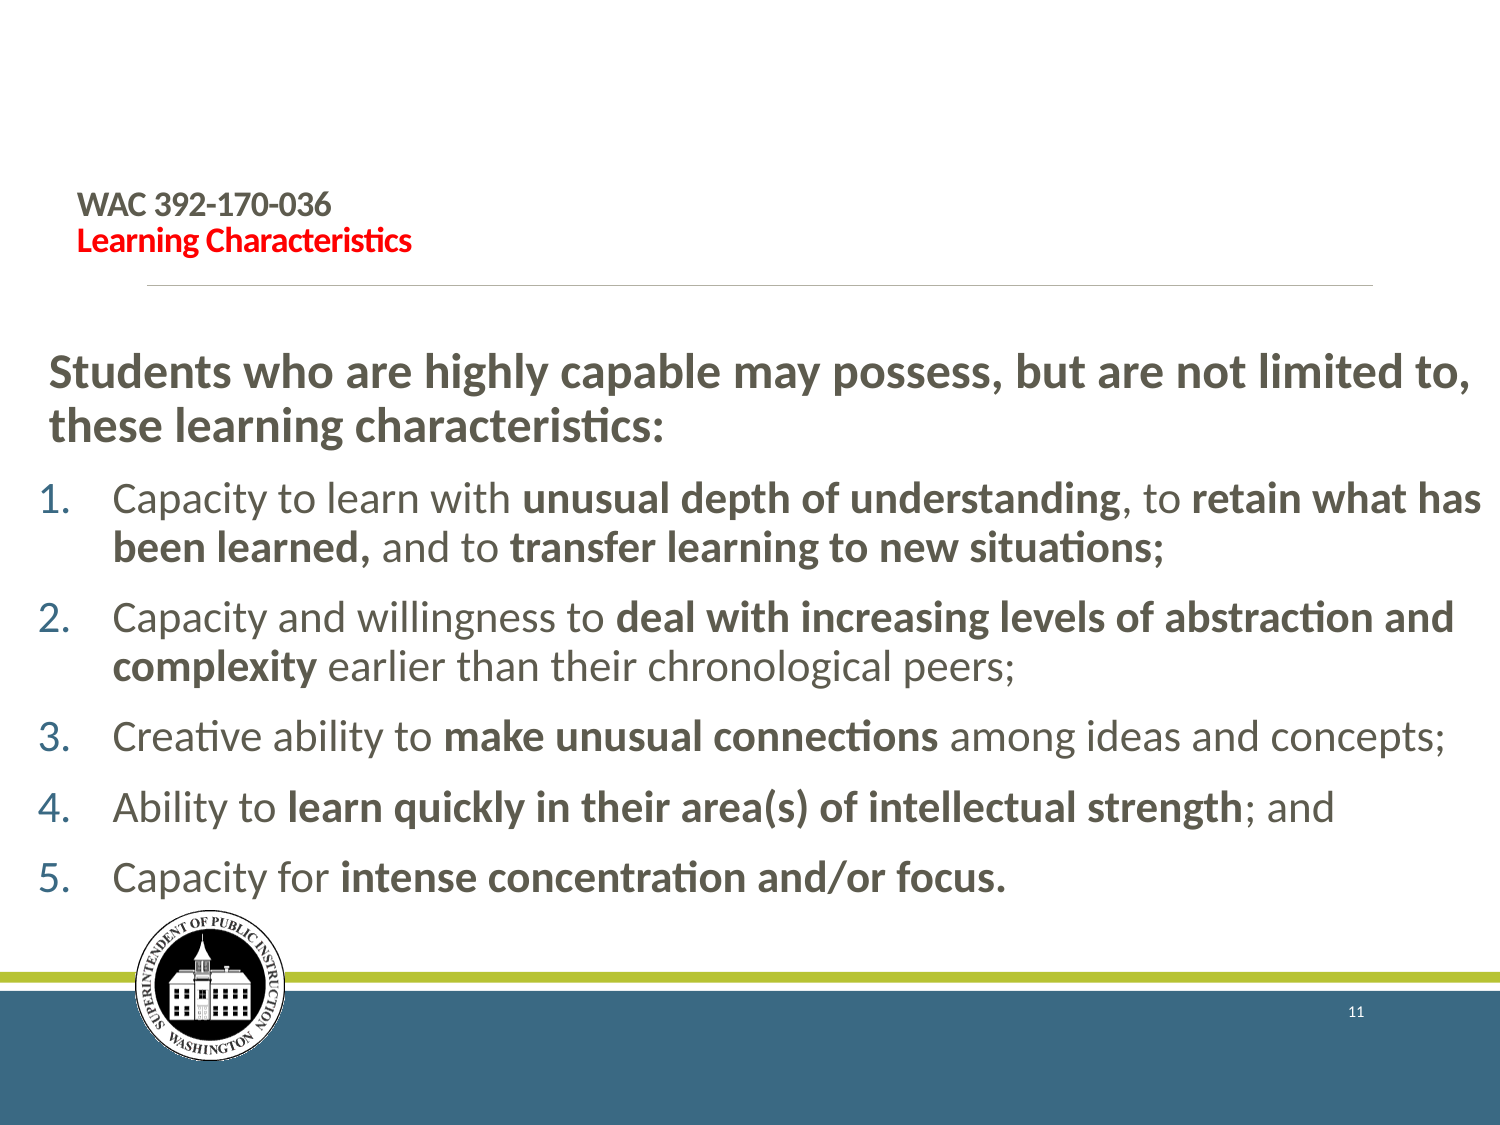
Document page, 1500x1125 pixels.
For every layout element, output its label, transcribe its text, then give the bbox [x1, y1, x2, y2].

slide_number 11 [1218, 980, 1380, 1041]
list Students who are highly capable may possess, but are not limited to, these learning characteristics: Capacity to learn with unusual depth of understanding, to retain what has been learned, and to transfer learning to new situations; Capacity and willingness to deal with increasing levels of abstraction and complexity earlier than their chronological peers; Creative ability to make unusual connections among ideas and concepts; Ability to learn quickly in their area(s) of intellectual strength; and Capacity for intense concentration and/or focus. [37, 337, 1500, 1125]
title WAC 392-170-036 Learning Characteristics [61, 104, 1130, 292]
